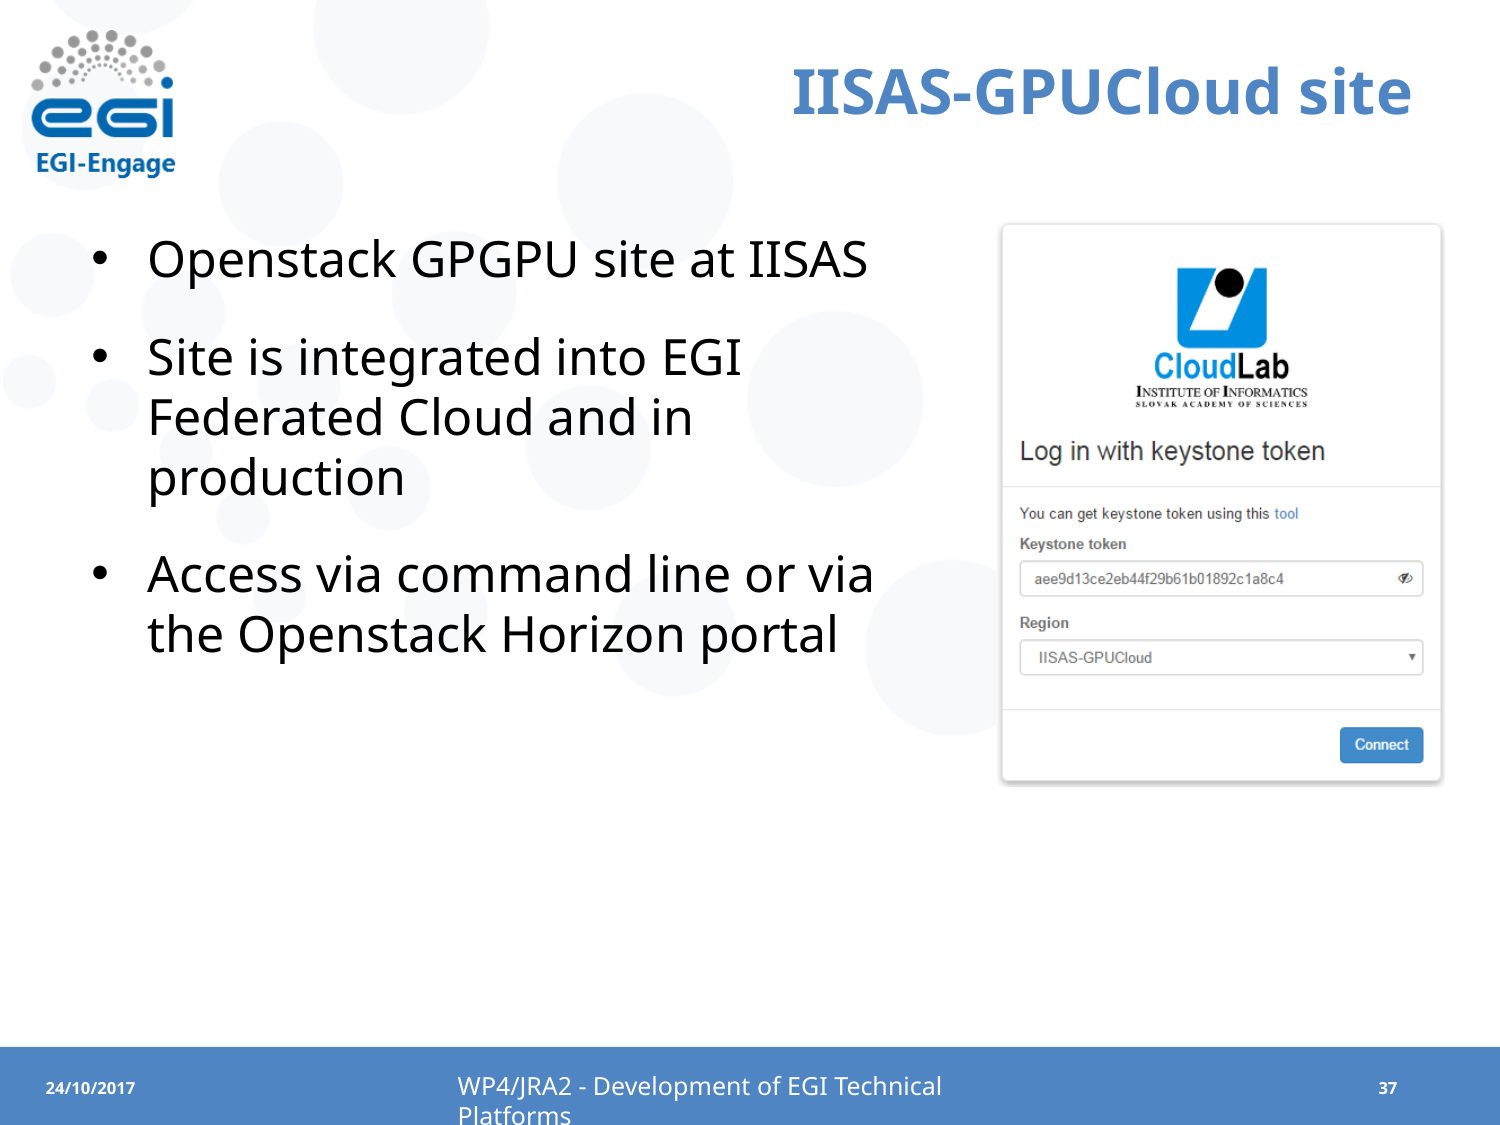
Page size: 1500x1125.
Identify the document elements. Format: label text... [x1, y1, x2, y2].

picture [3, 0, 1445, 788]
title IISAS-GPUCloud site [78, 0, 1429, 183]
list Openstack GPGPU site at IISAS Site is integrated into EGI Federated Cloud and in production Access via command line or via the Openstack Horizon portal [76, 220, 975, 1038]
